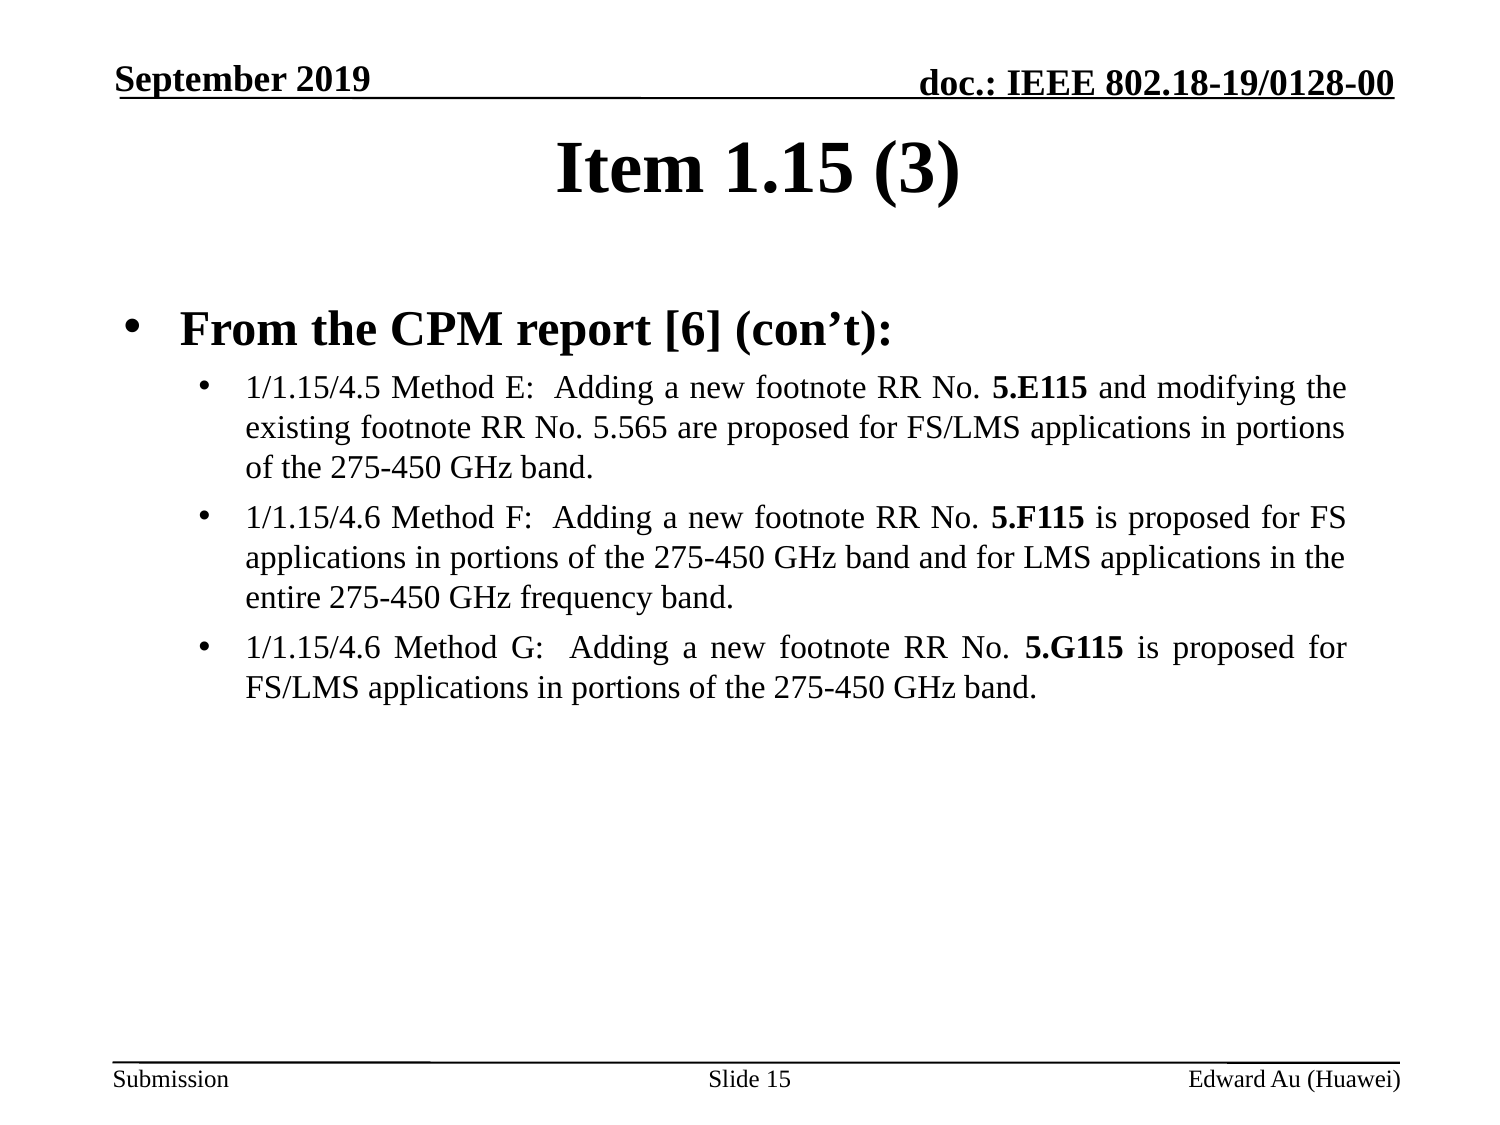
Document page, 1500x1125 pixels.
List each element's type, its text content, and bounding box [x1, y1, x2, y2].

list From the CPM report [6] (con’t): 1/1.15/4.5 Method E: Adding a new footnote RR No. 5.E115 and modifying the existing footnote RR No. 5.565 are proposed for FS/LMS applications in portions of the 275-450 GHz band. 1/1.15/4.6 Method F: Adding a new footnote RR No. 5.F115 is proposed for FS applications in portions of the 275-450 GHz band and for LMS applications in the entire 275-450 GHz frequency band. 1/1.15/4.6 Method G: Adding a new footnote RR No. 5.G115 is proposed for FS/LMS applications in portions of the 275-450 GHz band. [108, 287, 1363, 951]
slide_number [114, 54, 493, 100]
footer Edward Au (Huawei) [902, 1061, 1402, 1093]
title Item 1.15 (3) [120, 99, 1396, 226]
slide_number Slide 15 [699, 1061, 800, 1123]
